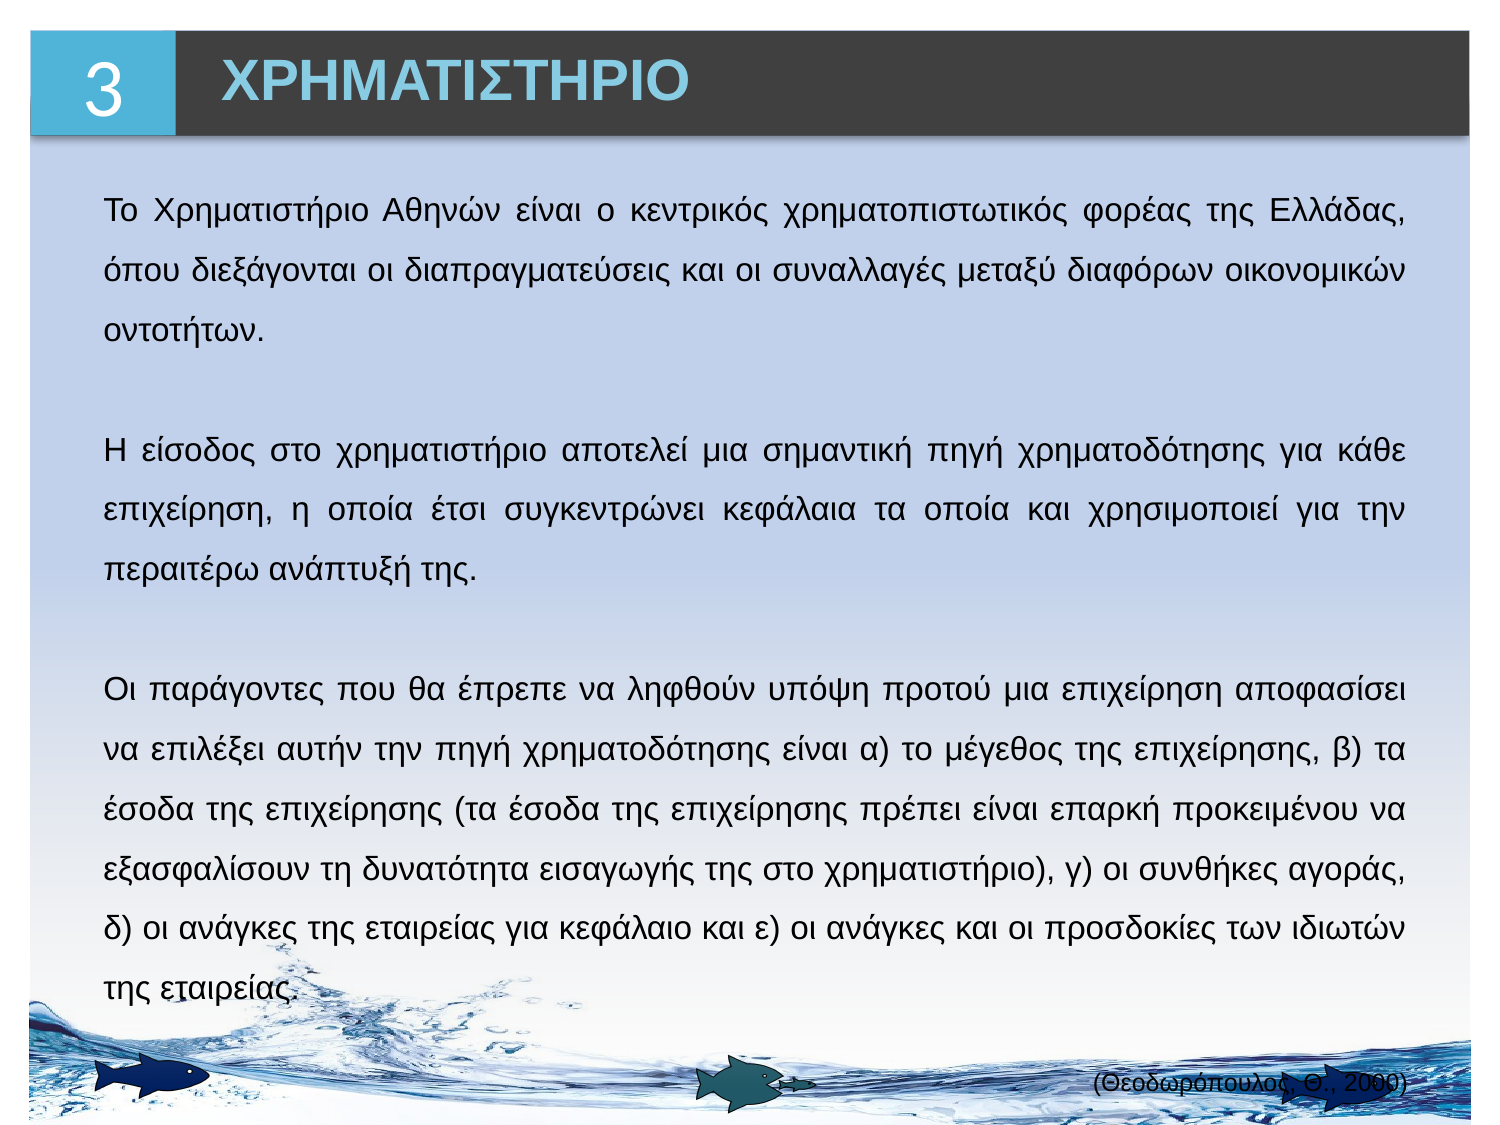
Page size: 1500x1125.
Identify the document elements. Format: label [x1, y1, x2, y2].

text_box [29, 1096, 1471, 1125]
text_box [34, 34, 1282, 130]
text_box [0, 30, 1500, 1091]
